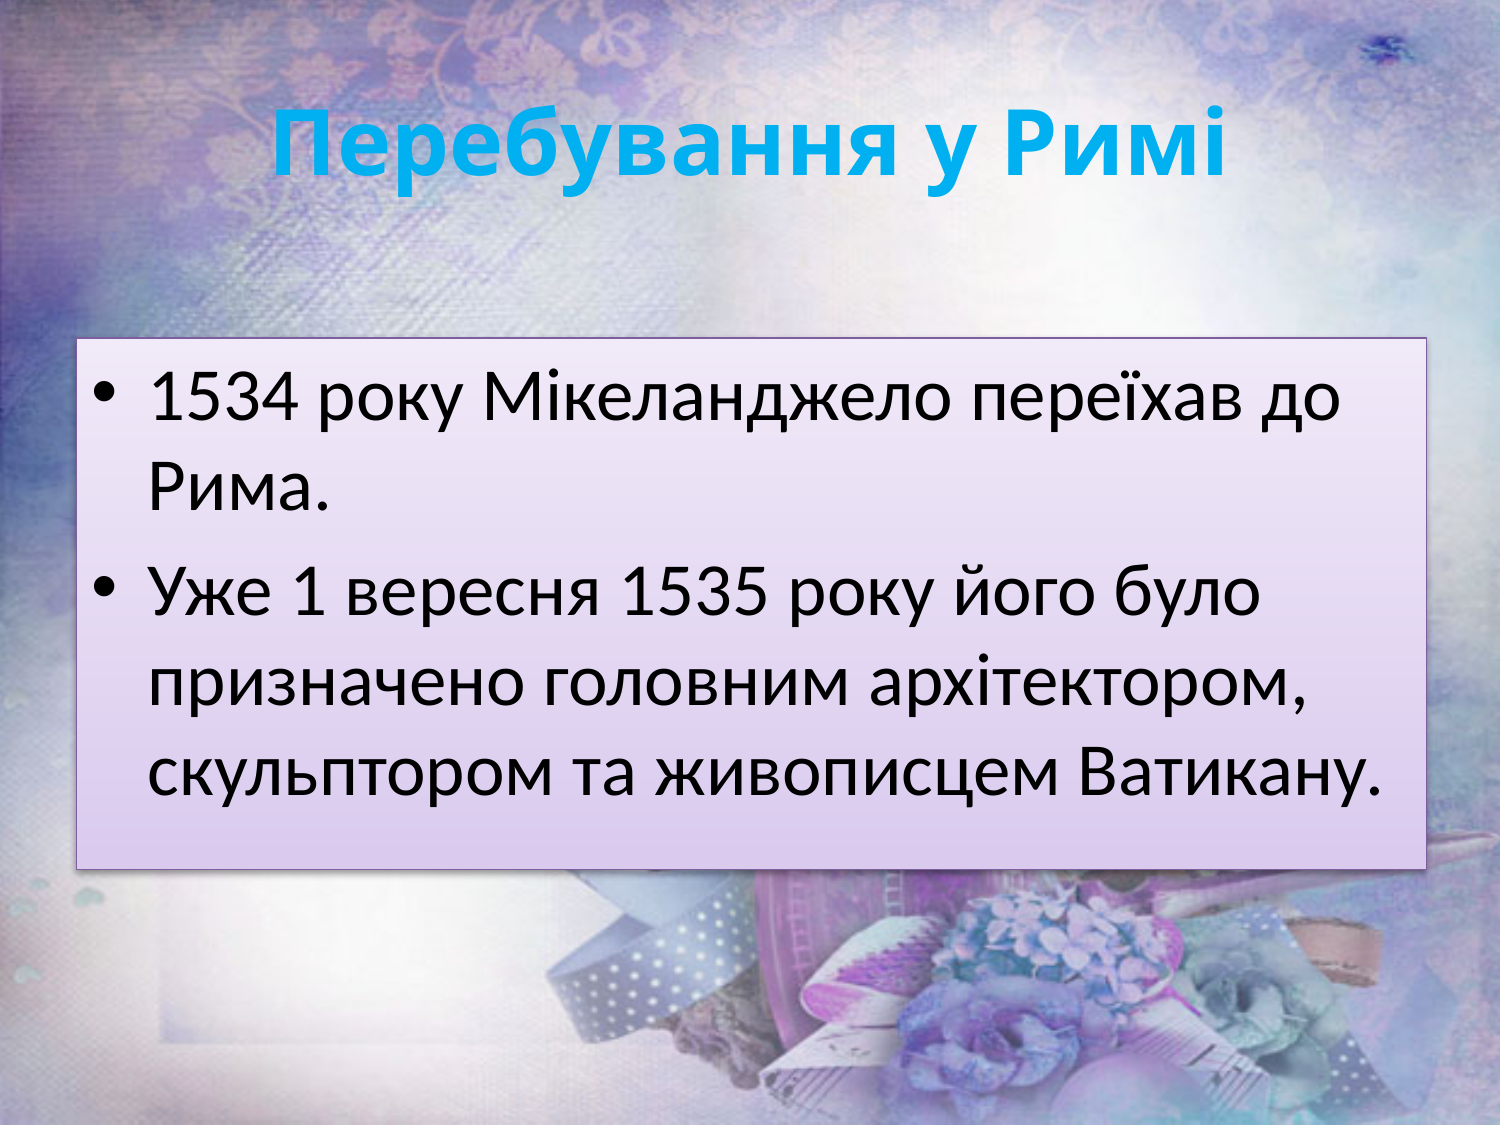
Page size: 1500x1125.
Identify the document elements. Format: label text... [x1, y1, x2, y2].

picture [0, 0, 1500, 1125]
list 1534 року Мікеланджело переїхав до Рима. Уже 1 вересня 1535 року його було призначено головним архітектором, скульптором та живописцем Ватикану. [76, 337, 1427, 870]
title Перебування у Римі [75, 45, 1425, 233]
